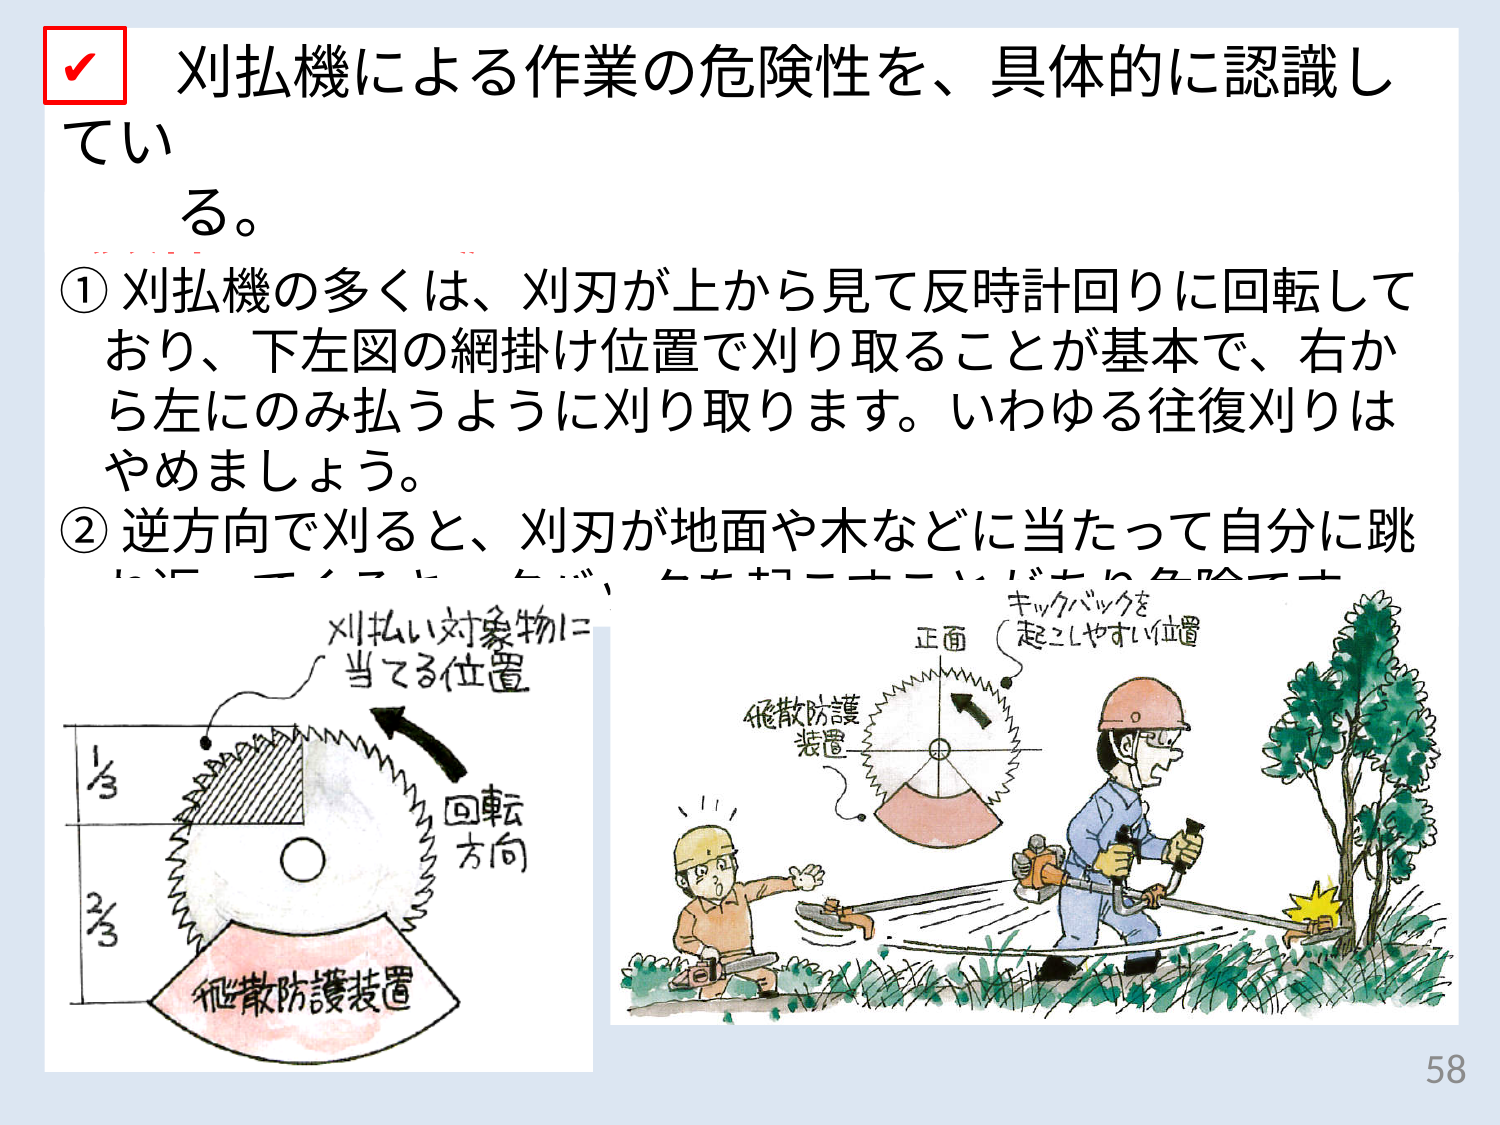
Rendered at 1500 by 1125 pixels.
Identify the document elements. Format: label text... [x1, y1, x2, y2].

picture [44, 578, 594, 1072]
slide_number 58 [1409, 1037, 1500, 1098]
picture [610, 580, 1459, 1025]
text_box 刈払機による作業の危険性を、具体的に認識してい る。 [44, 27, 1459, 253]
text_box 《改善のポイント》 ①刈払機の多くは、刈刃が上から見て反時計回りに回転しており、下左図の網掛け位置で刈り取ることが基本で、右から左にのみ払うように刈り取ります。いわゆる往復刈りはやめましょう。 ②逆方向で刈ると、刈刃が地面や木などに当たって自分に跳ね返ってくるキックバックを起こすことがあり危険です。 [44, 253, 1459, 627]
text_box ✔ [44, 27, 126, 103]
